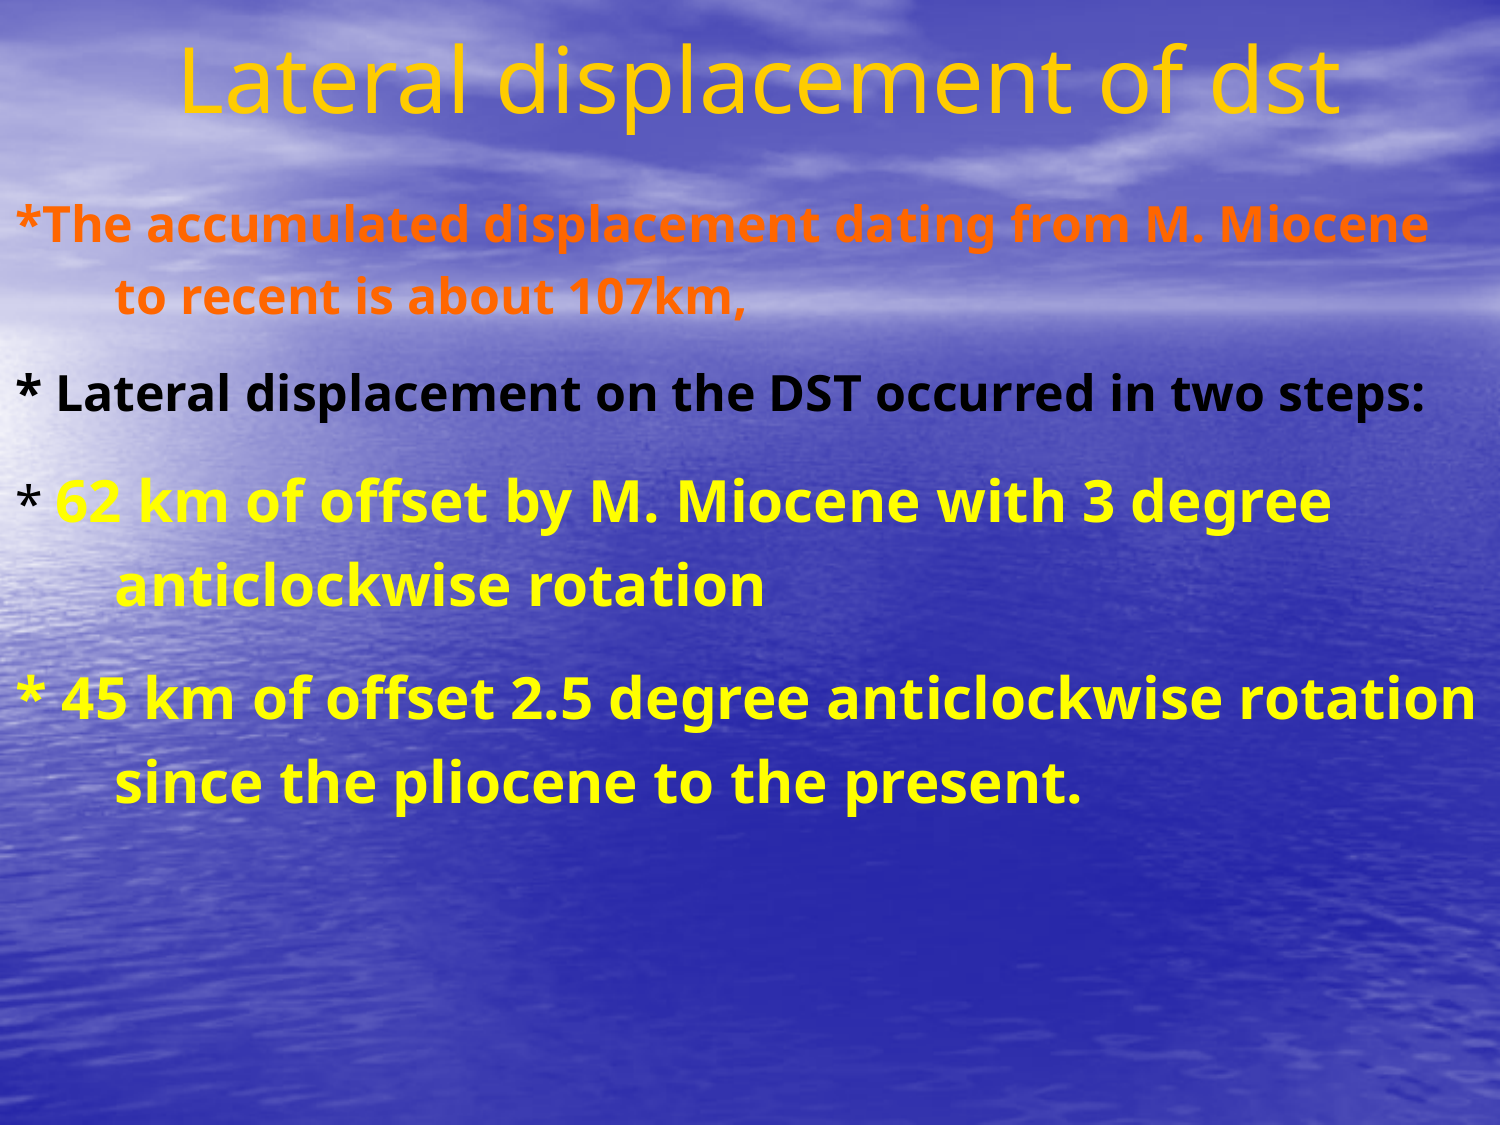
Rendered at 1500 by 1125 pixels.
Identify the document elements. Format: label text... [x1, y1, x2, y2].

title Lateral displacement of dst [135, 0, 1387, 154]
list *The accumulated displacement dating from M. Miocene to recent is about 107km, * Lateral displacement on the DST occurred in two steps: * 62 km of offset by M. Miocene with 3 degree anticlockwise rotation * 45 km of offset 2.5 degree anticlockwise rotation since the pliocene to the present. [0, 172, 1500, 1083]
